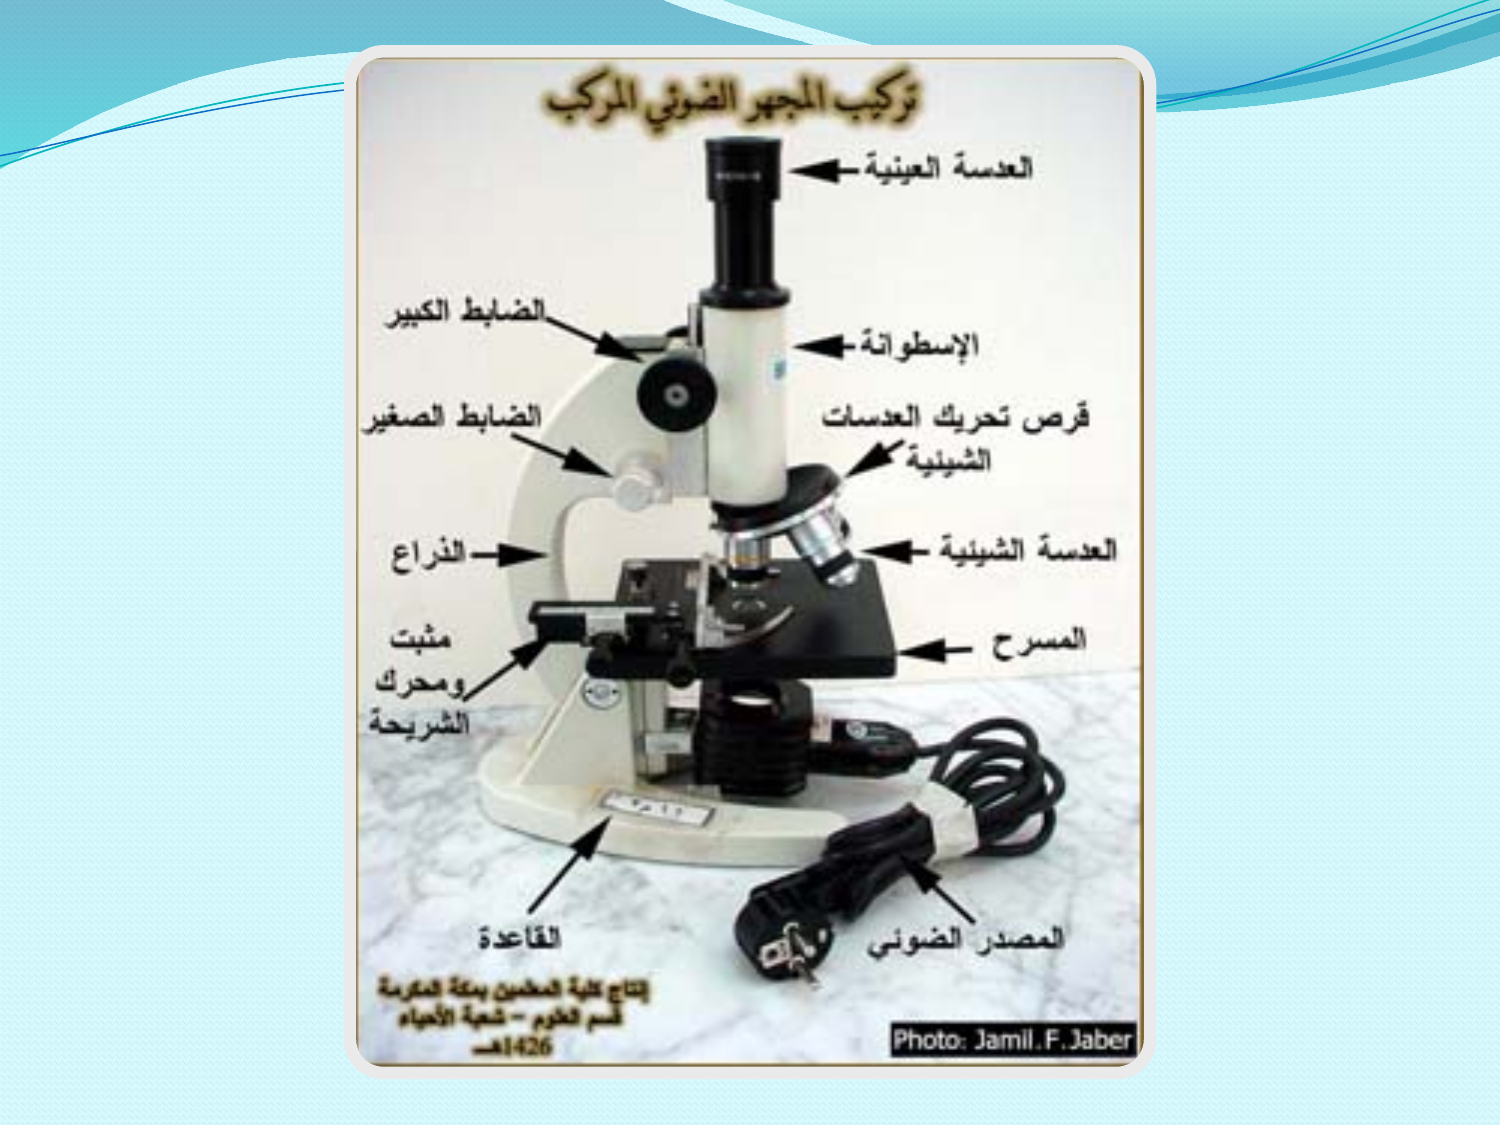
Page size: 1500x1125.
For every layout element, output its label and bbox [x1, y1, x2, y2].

picture [349, 51, 1151, 1074]
